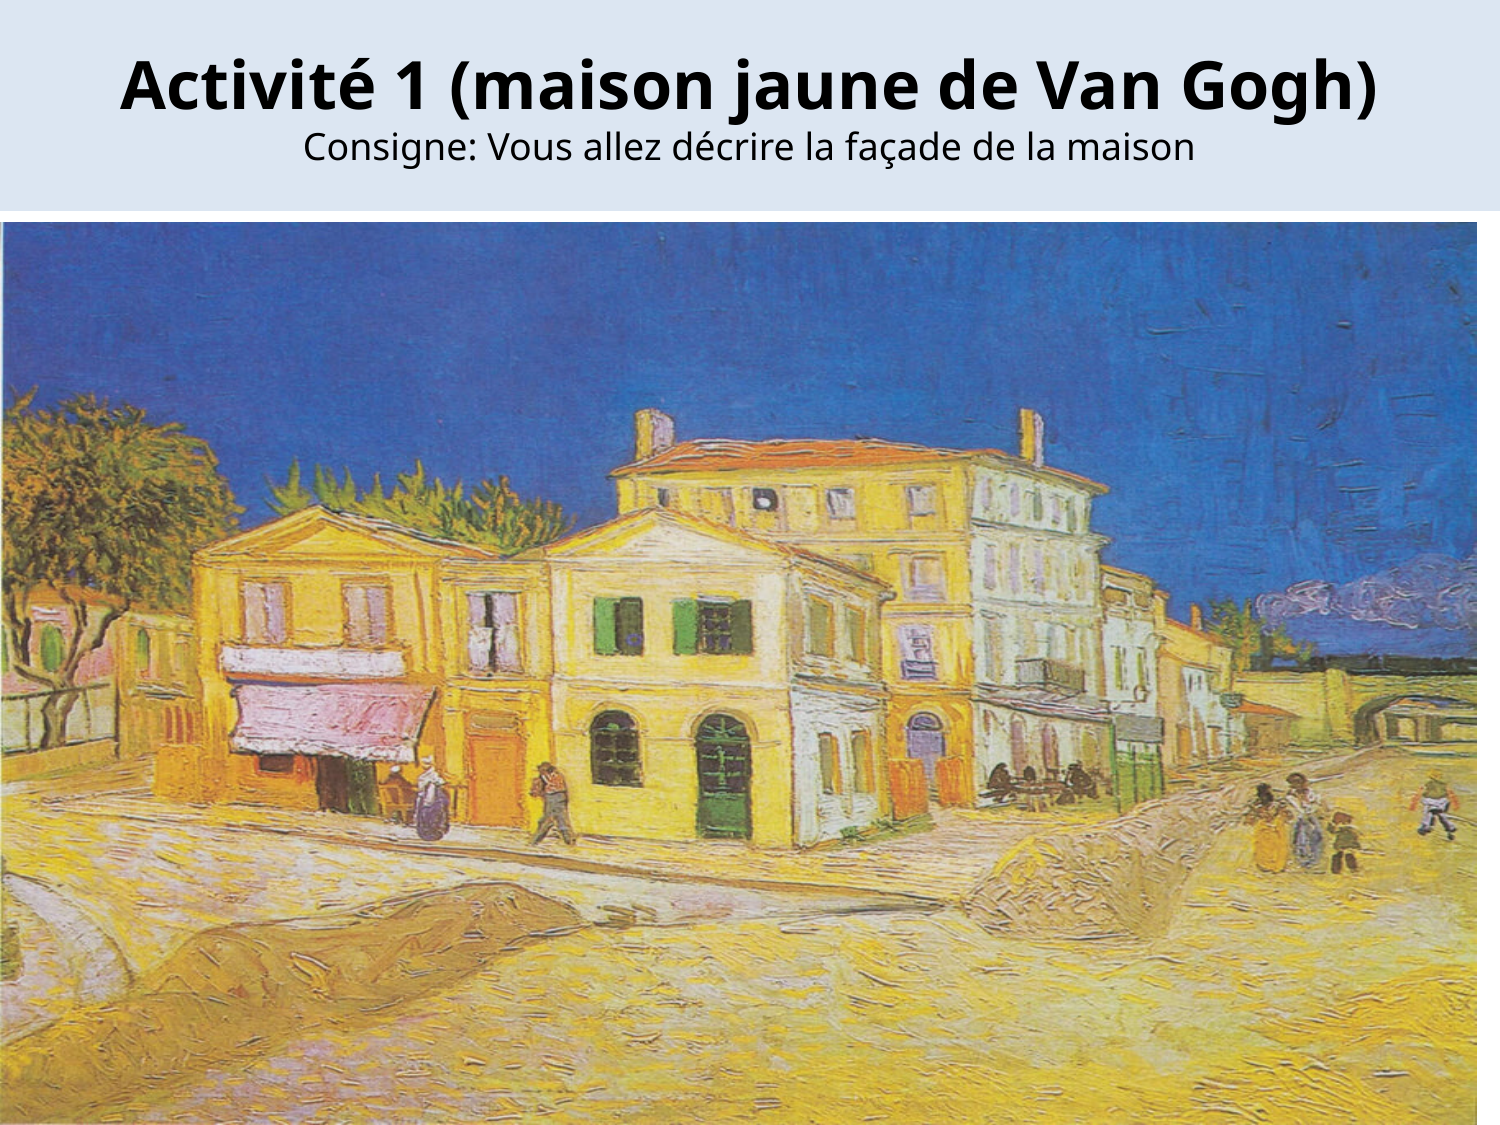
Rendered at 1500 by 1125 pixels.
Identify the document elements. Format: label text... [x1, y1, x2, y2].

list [0, 222, 1477, 1125]
title Activité 1 (maison jaune de Van Gogh) Consigne: Vous allez décrire la façade de la maison [0, 0, 1500, 211]
